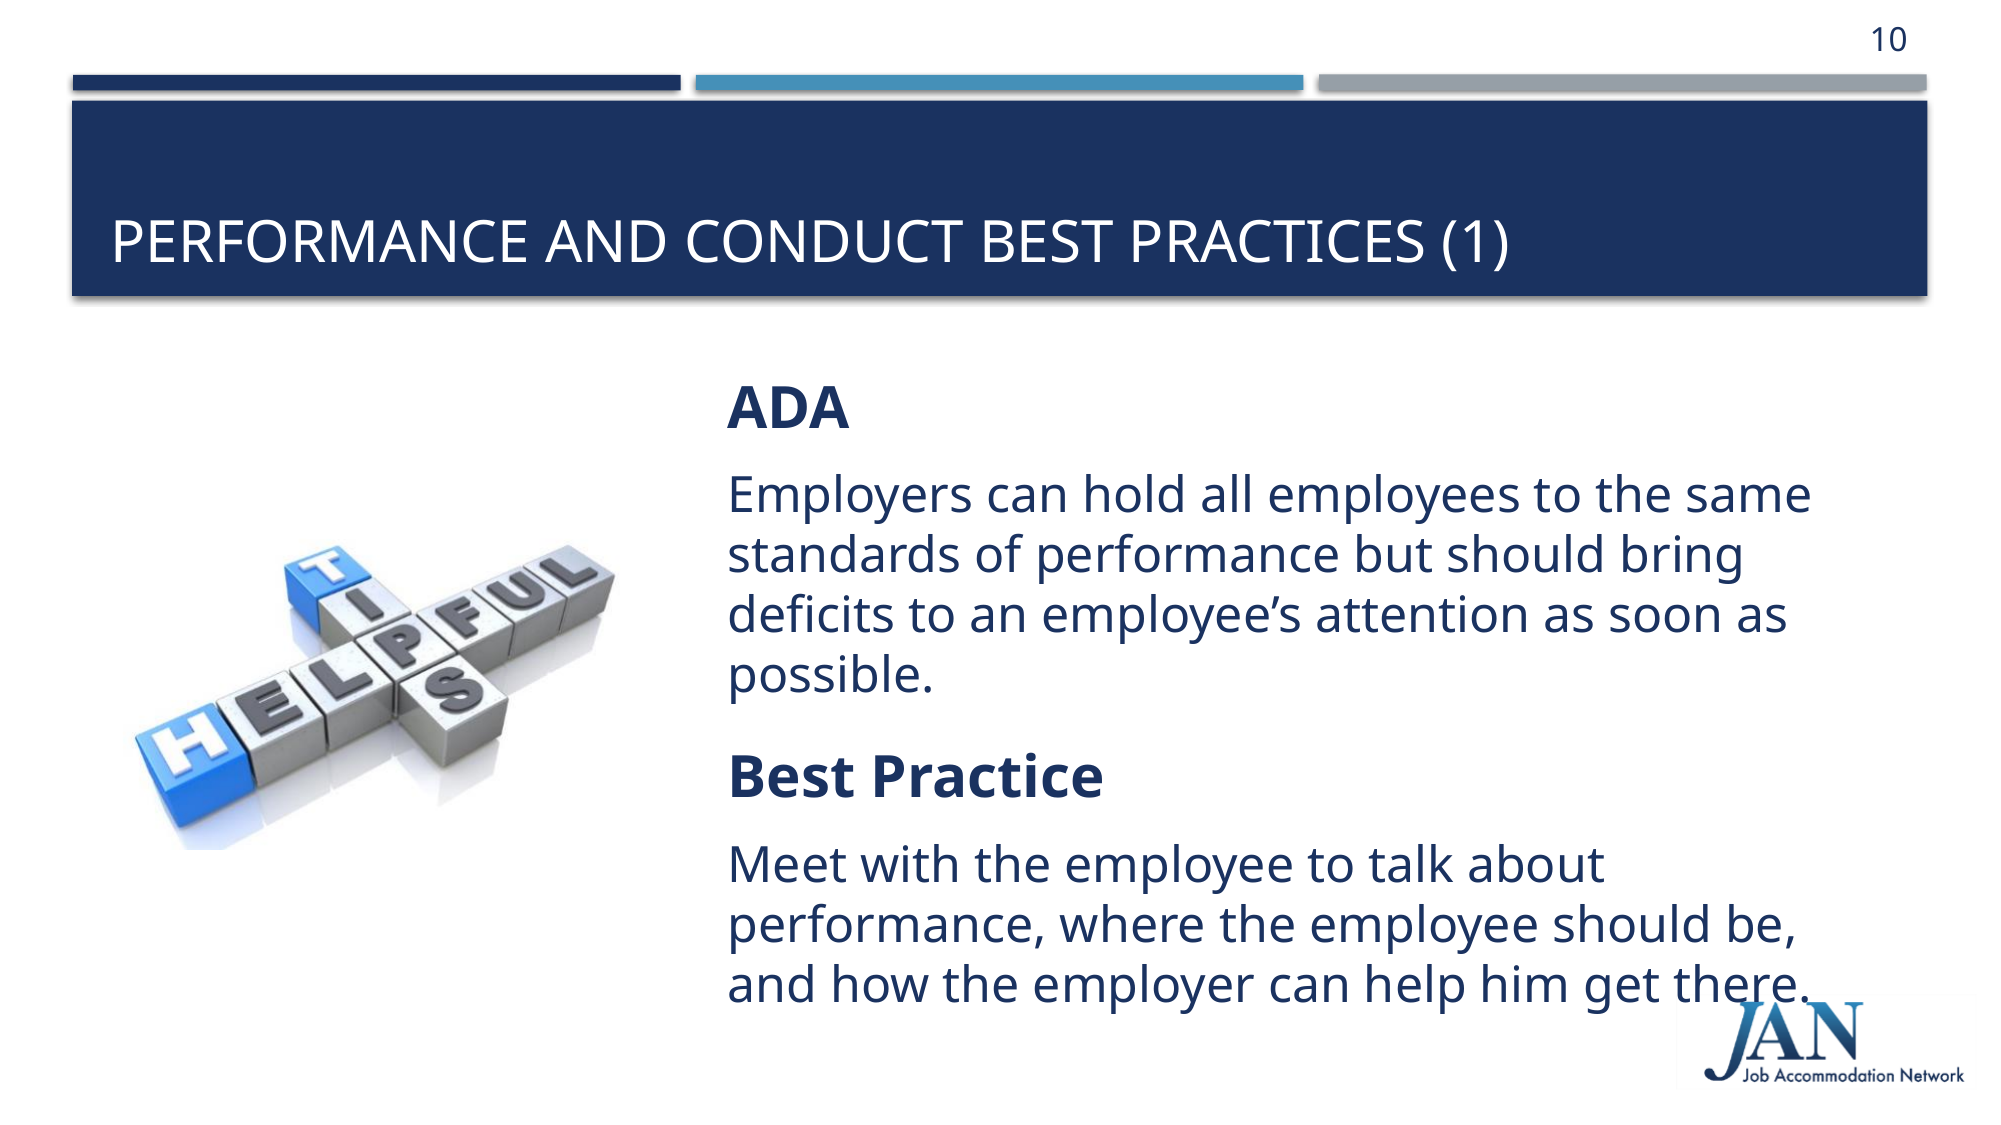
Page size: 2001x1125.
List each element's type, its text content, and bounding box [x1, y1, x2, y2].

picture [1676, 994, 1977, 1090]
list ADA Employers can hold all employees to the same standards of performance but should bring deficits to an employee’s attention as soon as possible. Best Practice Meet with the employee to talk about performance, where the employee should be, and how the employer can help him get there. [712, 357, 1905, 1025]
title Performance and Conduct Best Practices (1) [95, 115, 1905, 282]
text_box 10 [1749, 8, 1923, 69]
picture [107, 523, 651, 850]
